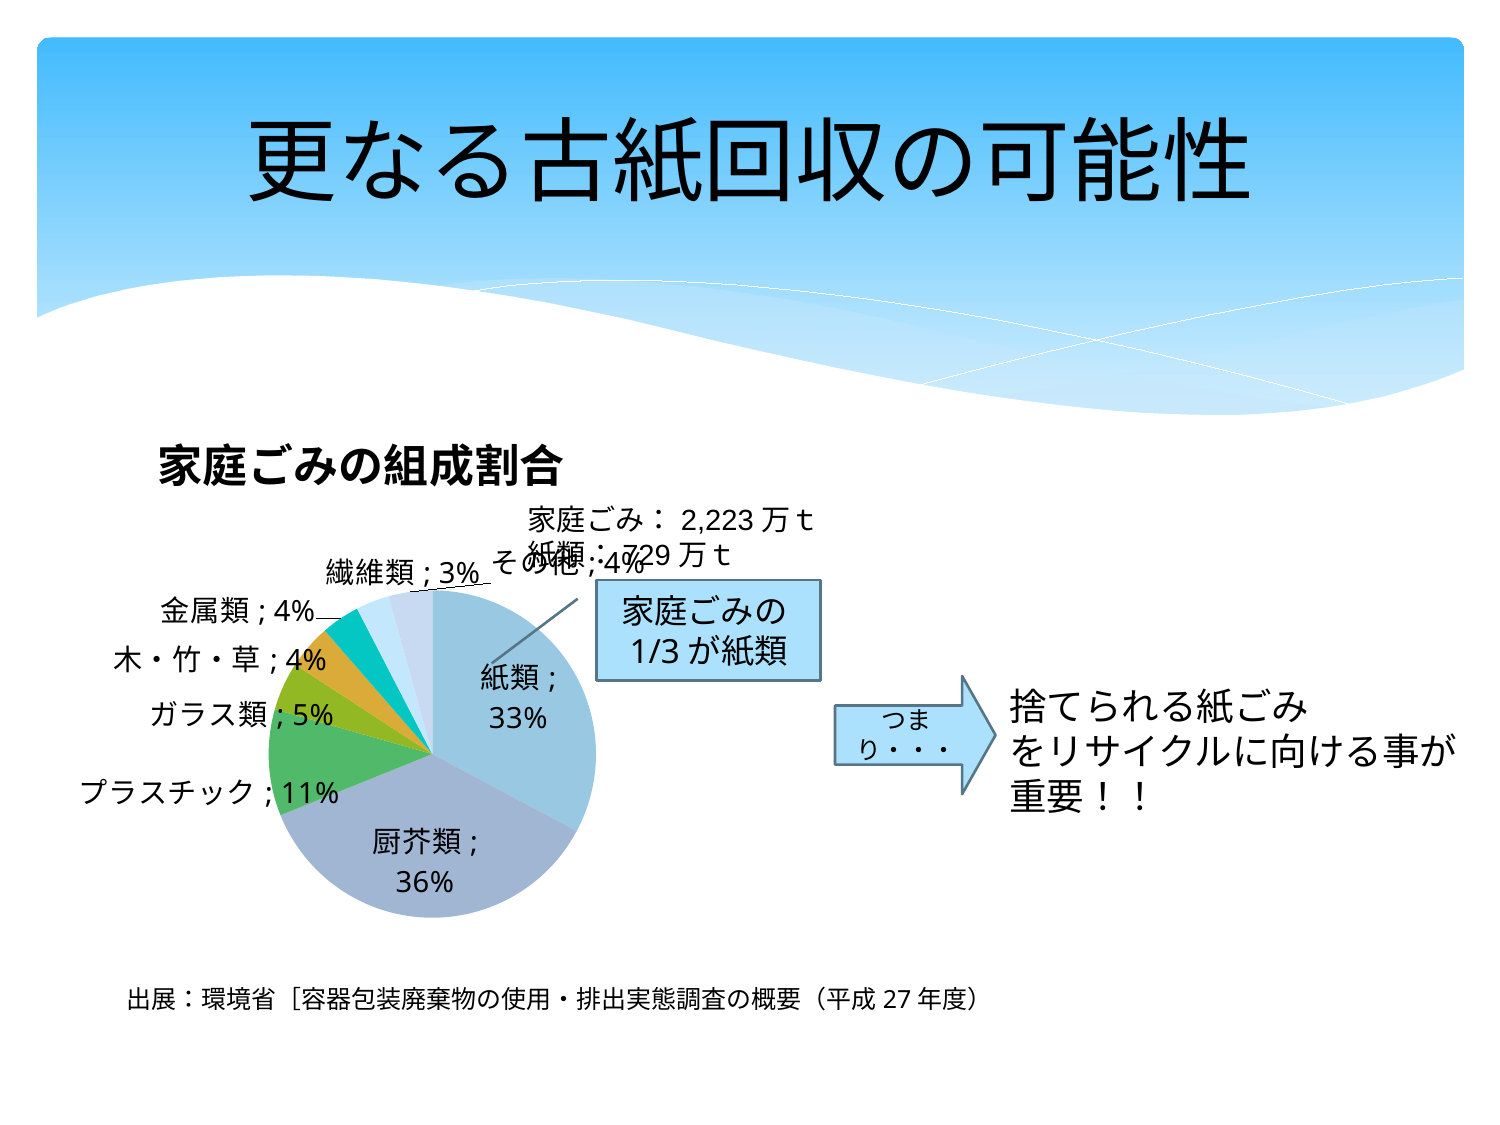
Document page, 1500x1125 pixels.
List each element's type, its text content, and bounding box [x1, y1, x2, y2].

title 更なる古紙回収の可能性 [75, 55, 1425, 261]
text_box 捨てられる紙ごみ をリサイクルに向ける事が 重要！！ [994, 676, 1473, 826]
chart [0, 415, 974, 982]
text_box 出展：環境省［容器包装廃棄物の使用・排出実態調査の概要（平成27年度） [112, 975, 1306, 1056]
text_box つまり・・・ [979, 703, 997, 767]
